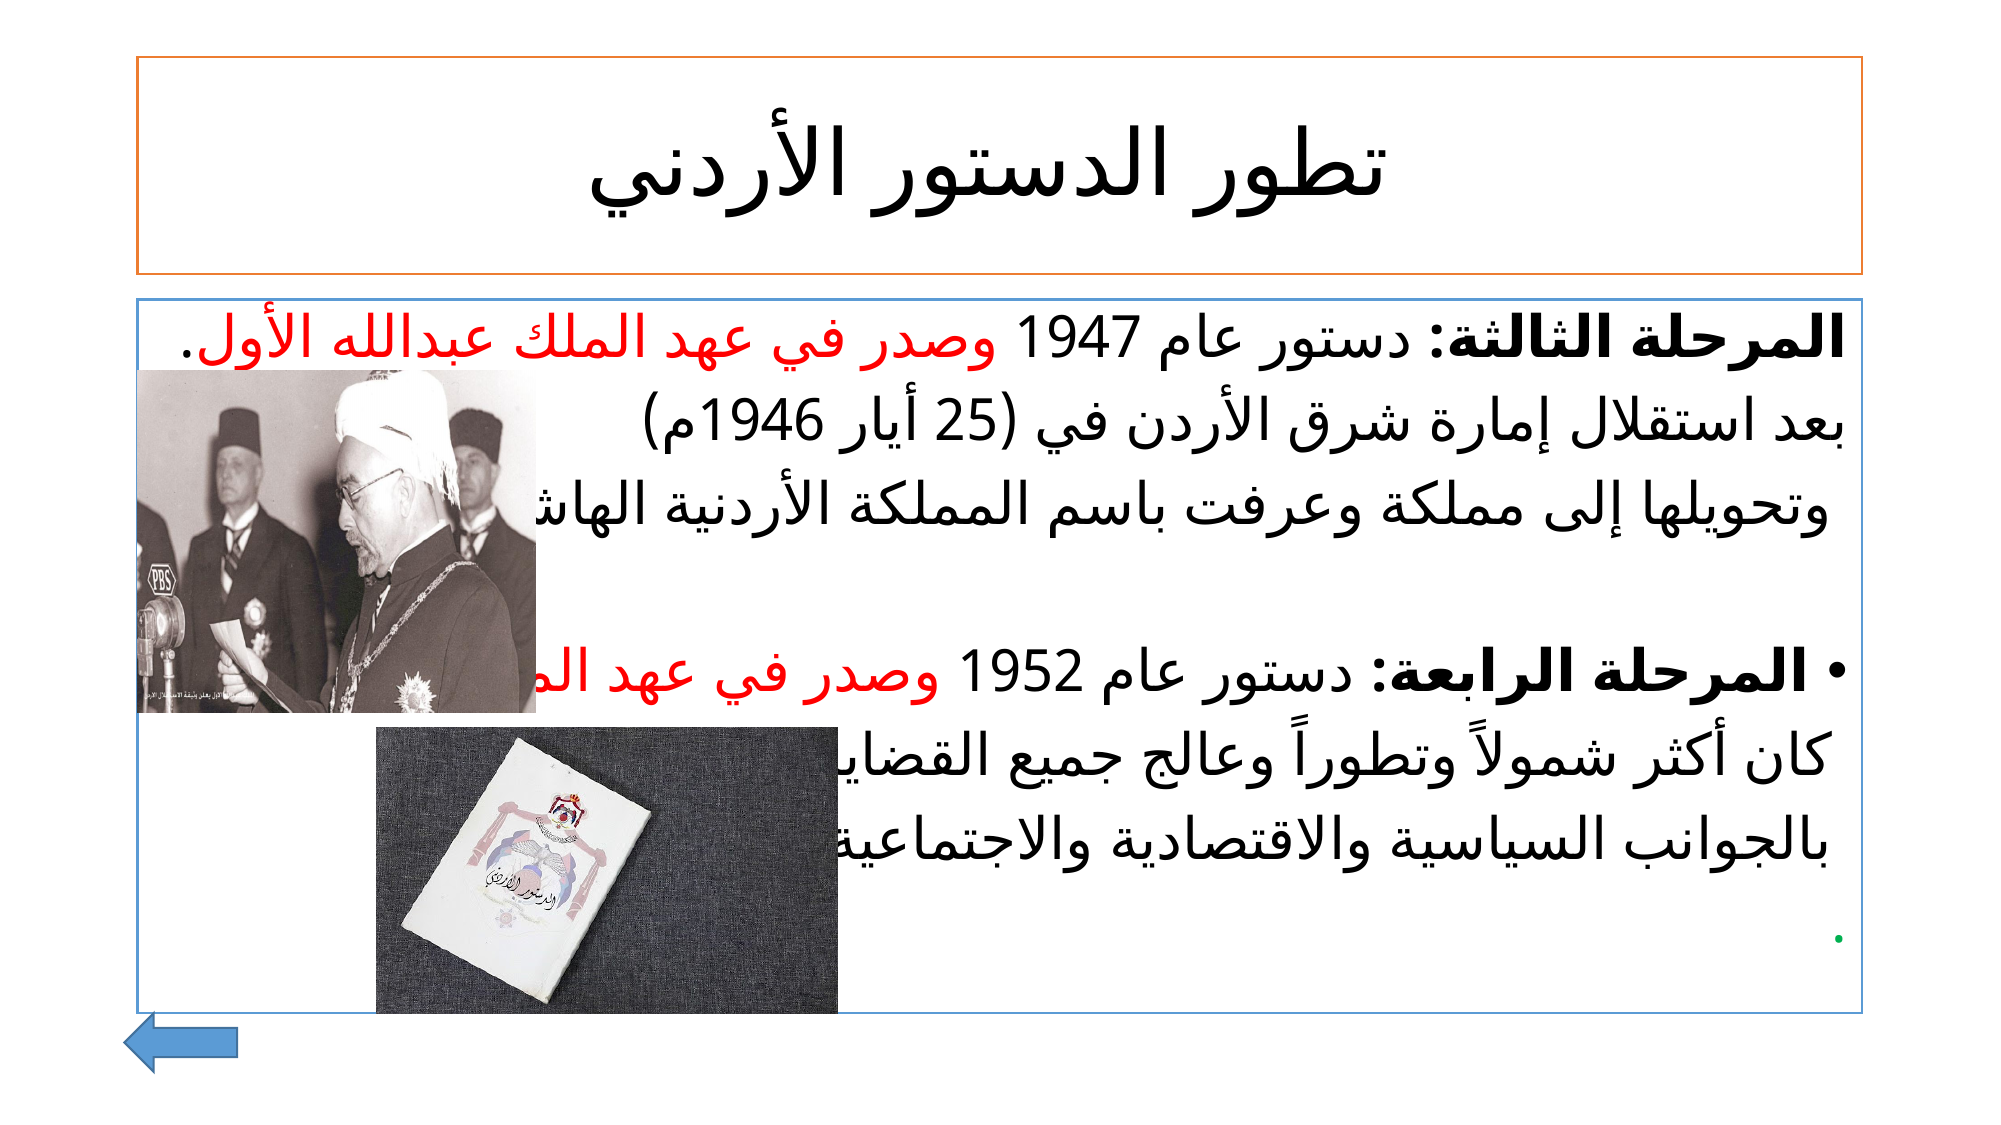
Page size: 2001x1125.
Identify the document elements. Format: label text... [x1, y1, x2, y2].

text_box [122, 1010, 239, 1075]
list المرحلة الثالثة: دستور عام 1947 وصدر في عهد الملك عبدالله الأول. بعد استقلال إمارة شرق الأردن في (25 أيار 1946م) وتحويلها إلى مملكة وعرفت باسم المملكة الأردنية الهاشمية المرحلة الرابعة: دستور عام 1952 وصدر في عهد الملك طلال كان أكثر شمولاً وتطوراً وعالج جميع القضايا المتعلقة بالجوانب السياسية والاقتصادية والاجتماعية. . [136, 298, 1863, 1014]
picture [137, 370, 536, 713]
title تطور الدستور الأردني [136, 56, 1863, 275]
picture [376, 727, 838, 1014]
